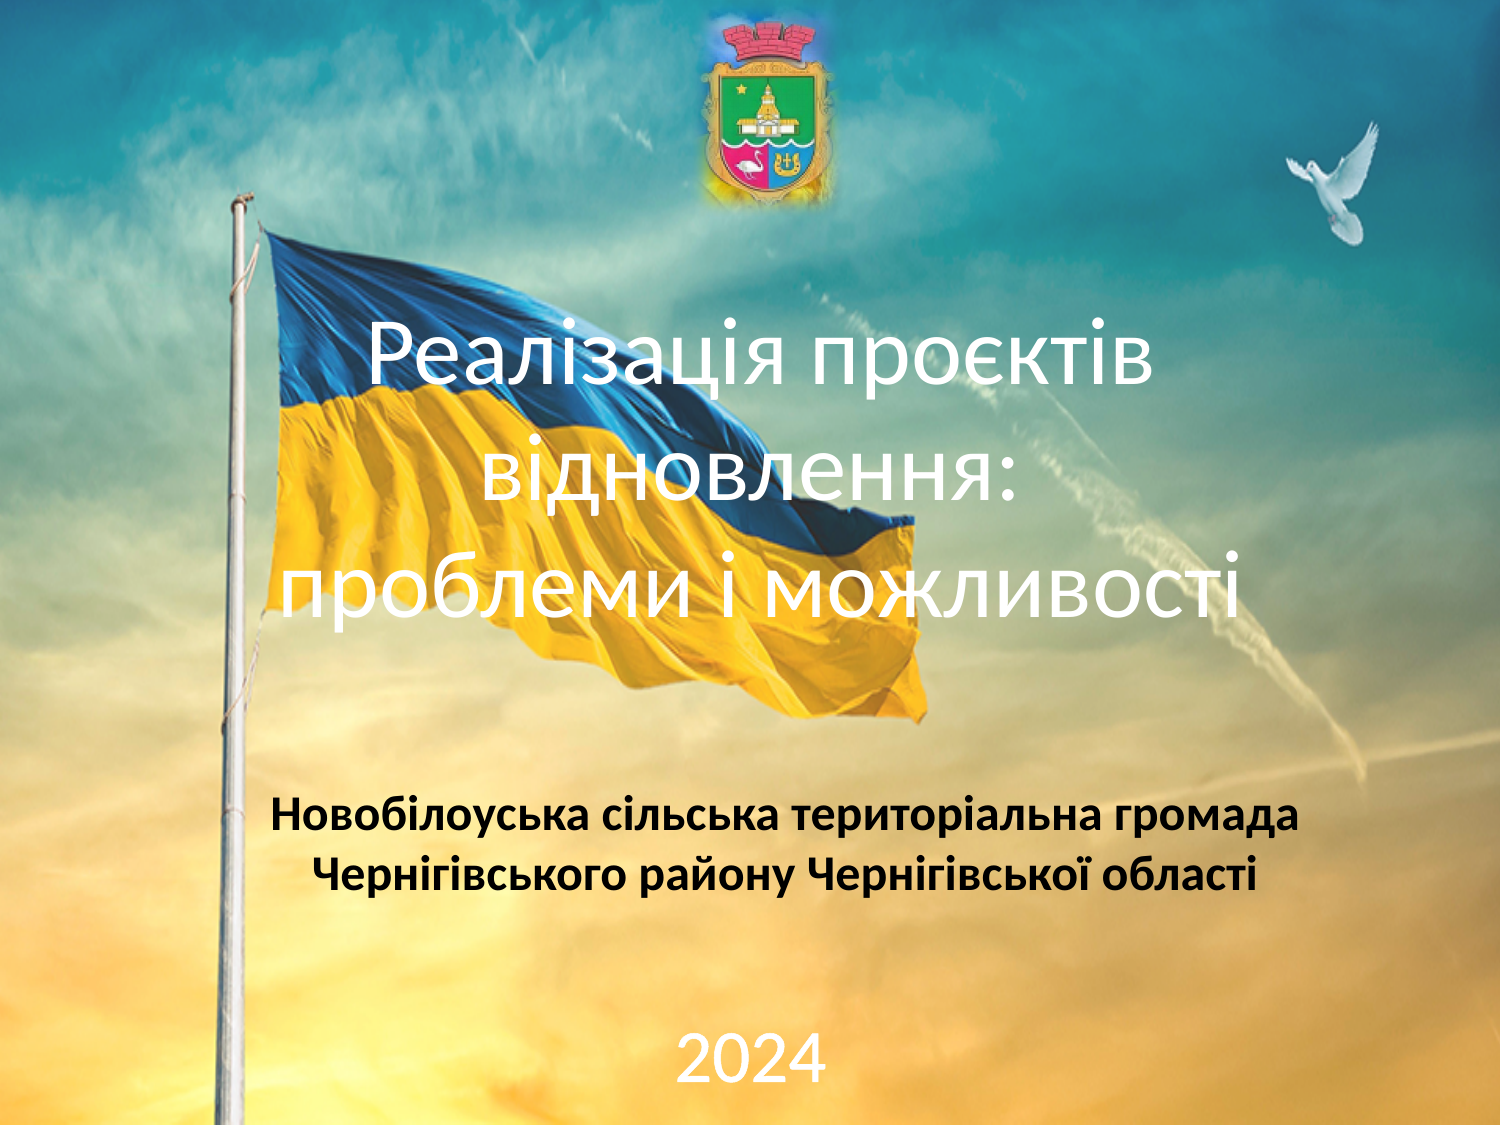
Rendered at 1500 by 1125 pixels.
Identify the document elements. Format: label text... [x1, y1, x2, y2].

text_box 2024 [596, 999, 905, 1105]
picture [690, 0, 846, 219]
title Реалізація проєктів відновлення: проблеми і можливості [123, 278, 1399, 646]
text_box Новобілоуська сільська територіальна громада Чернігівського району Чернігівської області [194, 772, 1376, 908]
